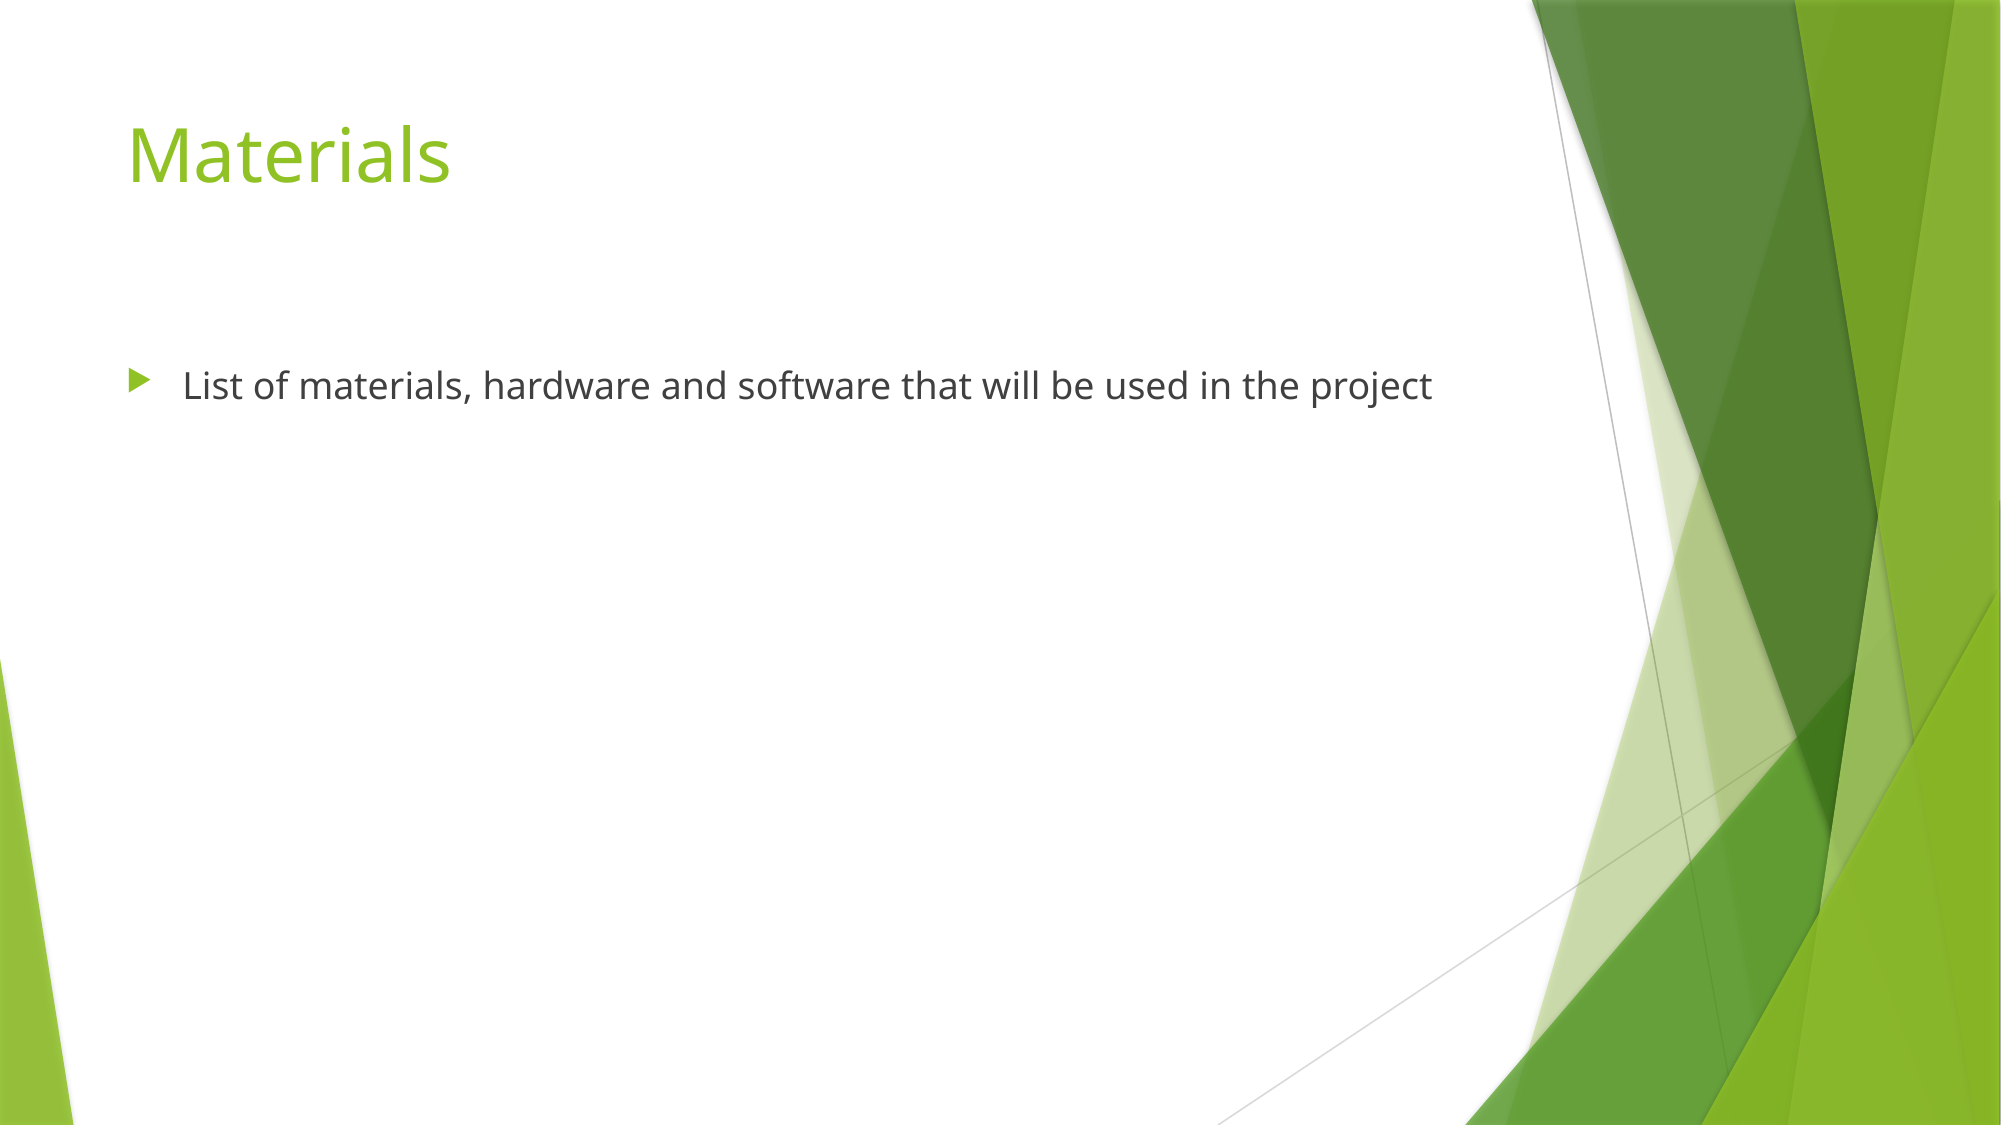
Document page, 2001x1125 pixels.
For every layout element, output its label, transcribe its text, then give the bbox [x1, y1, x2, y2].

list List of materials, hardware and software that will be used in the project [111, 354, 1522, 992]
title Materials [111, 99, 1522, 317]
